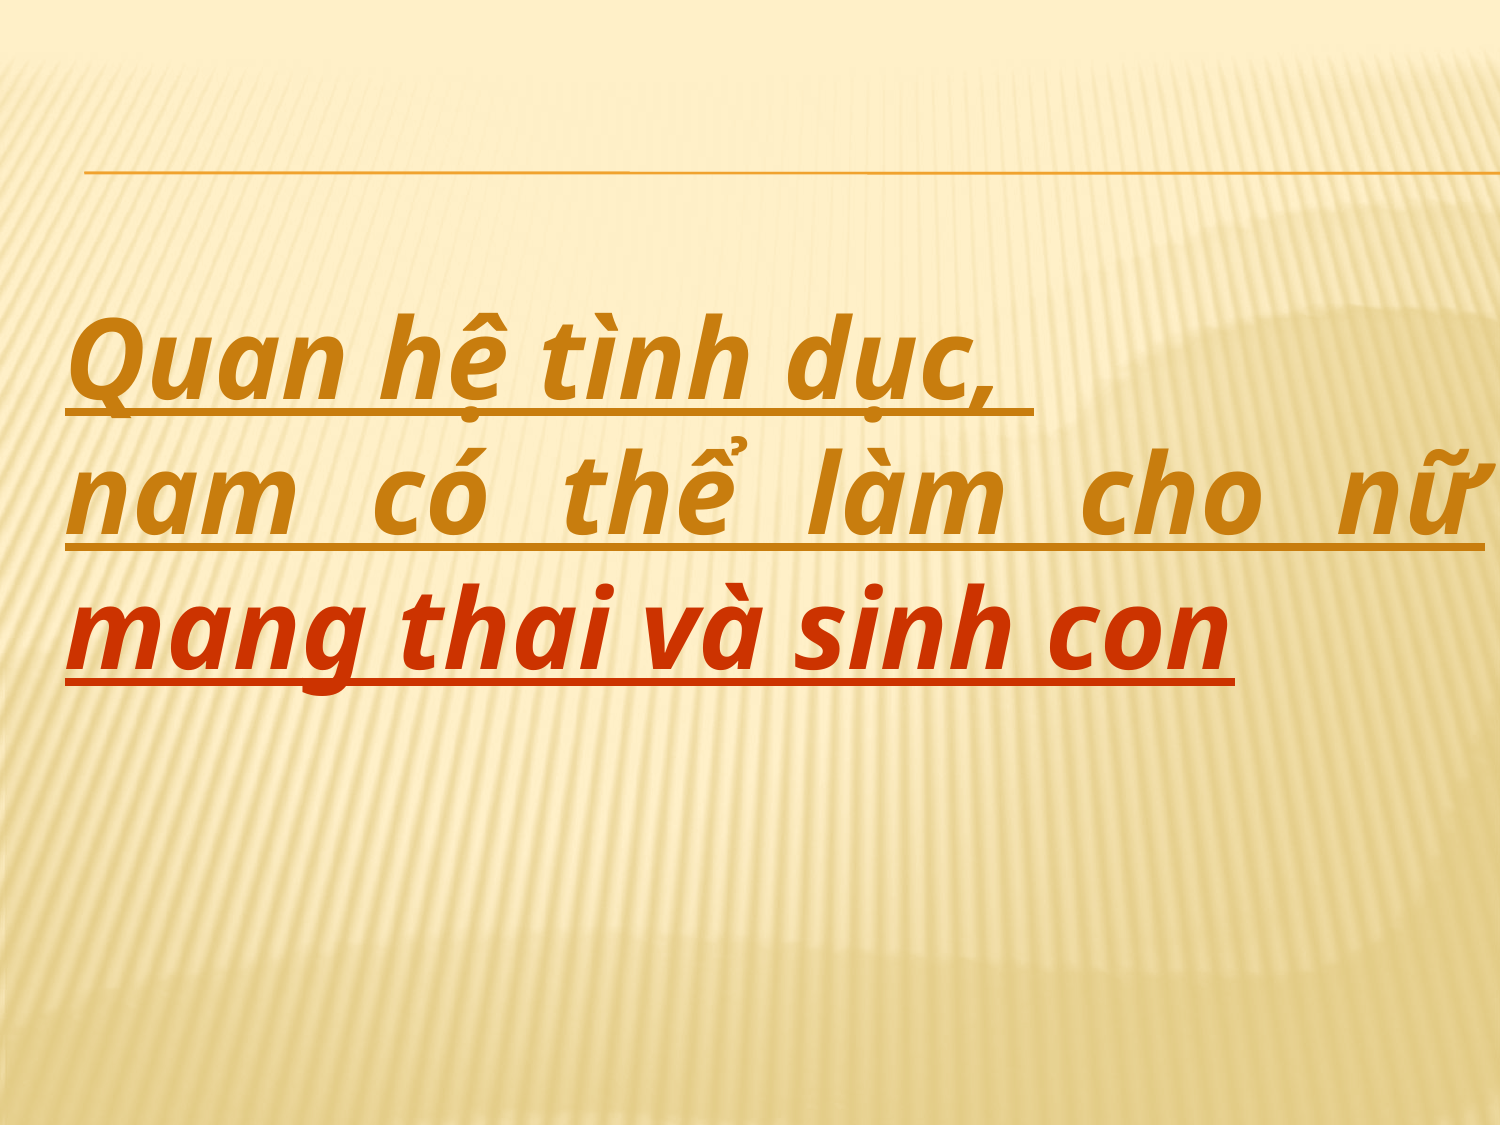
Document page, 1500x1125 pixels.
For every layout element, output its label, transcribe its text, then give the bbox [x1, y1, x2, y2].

text_box Quan hệ tình dục, nam có thể làm cho nữ mang thai và sinh con [50, 0, 1500, 900]
